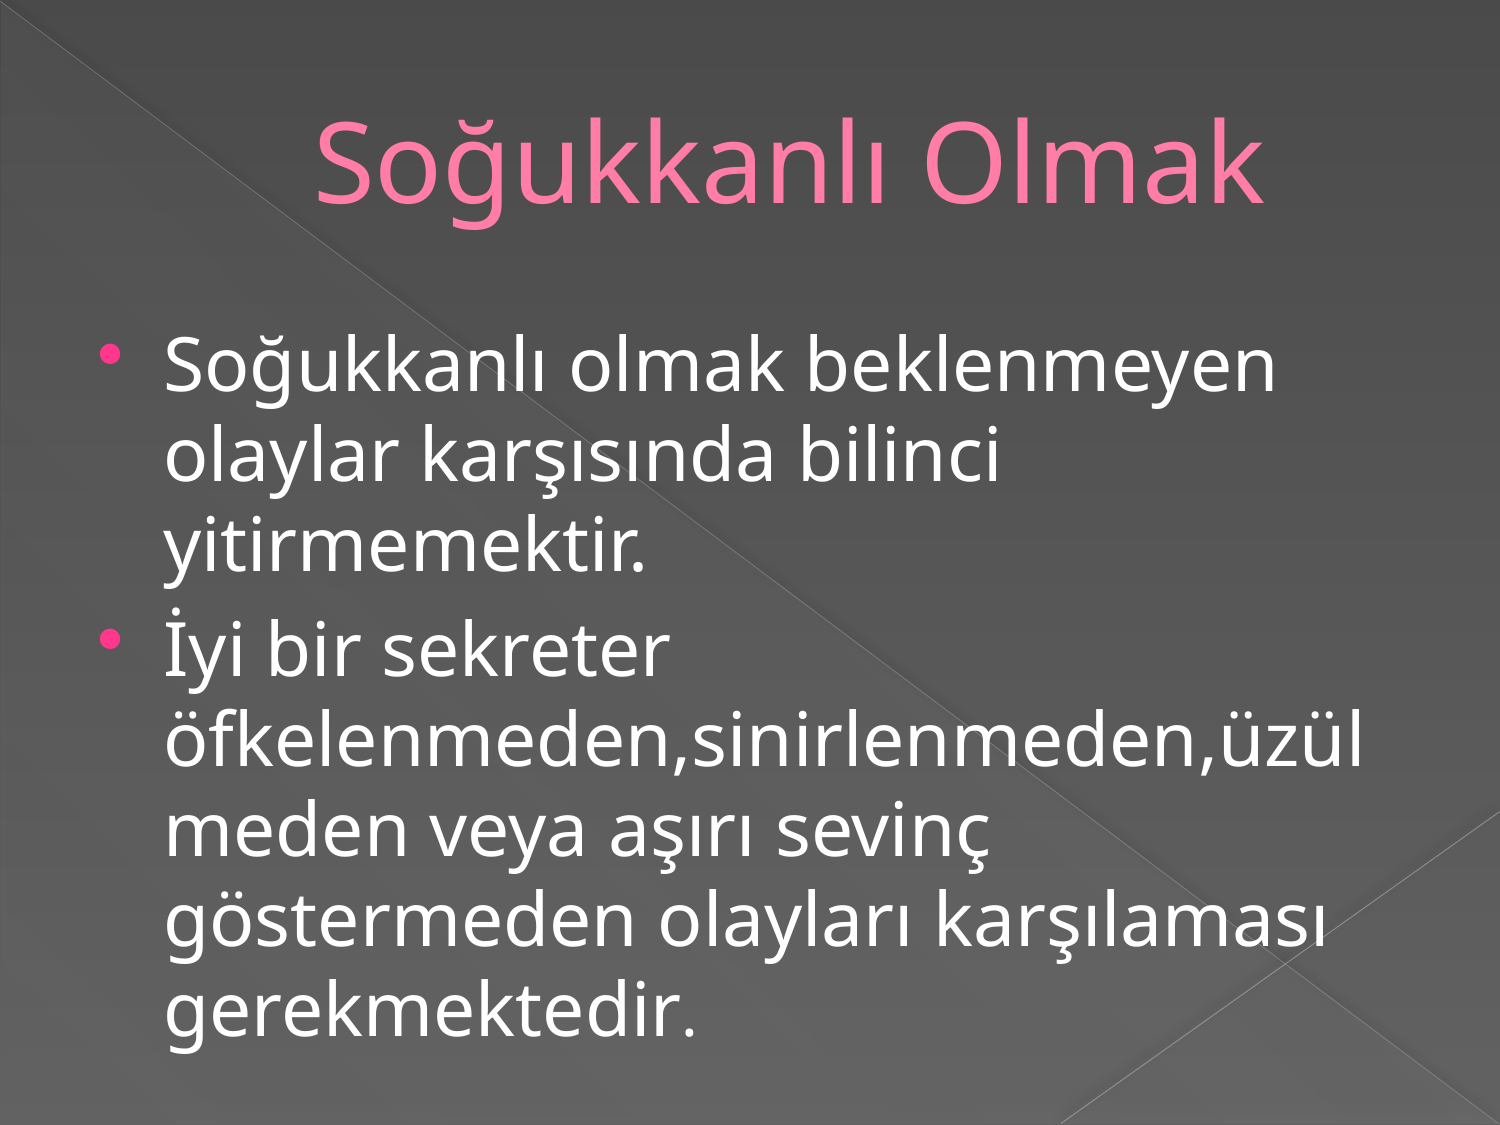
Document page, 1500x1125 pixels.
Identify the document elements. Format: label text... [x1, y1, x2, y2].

list Soğukkanlı olmak beklenmeyen olaylar karşısında bilinci yitirmemektir. İyi bir sekreter öfkelenmeden,sinirlenmeden,üzülmeden veya aşırı sevinç göstermeden olayları karşılaması gerekmektedir. [75, 308, 1425, 1059]
title Soğukkanlı Olmak [75, 43, 1425, 274]
